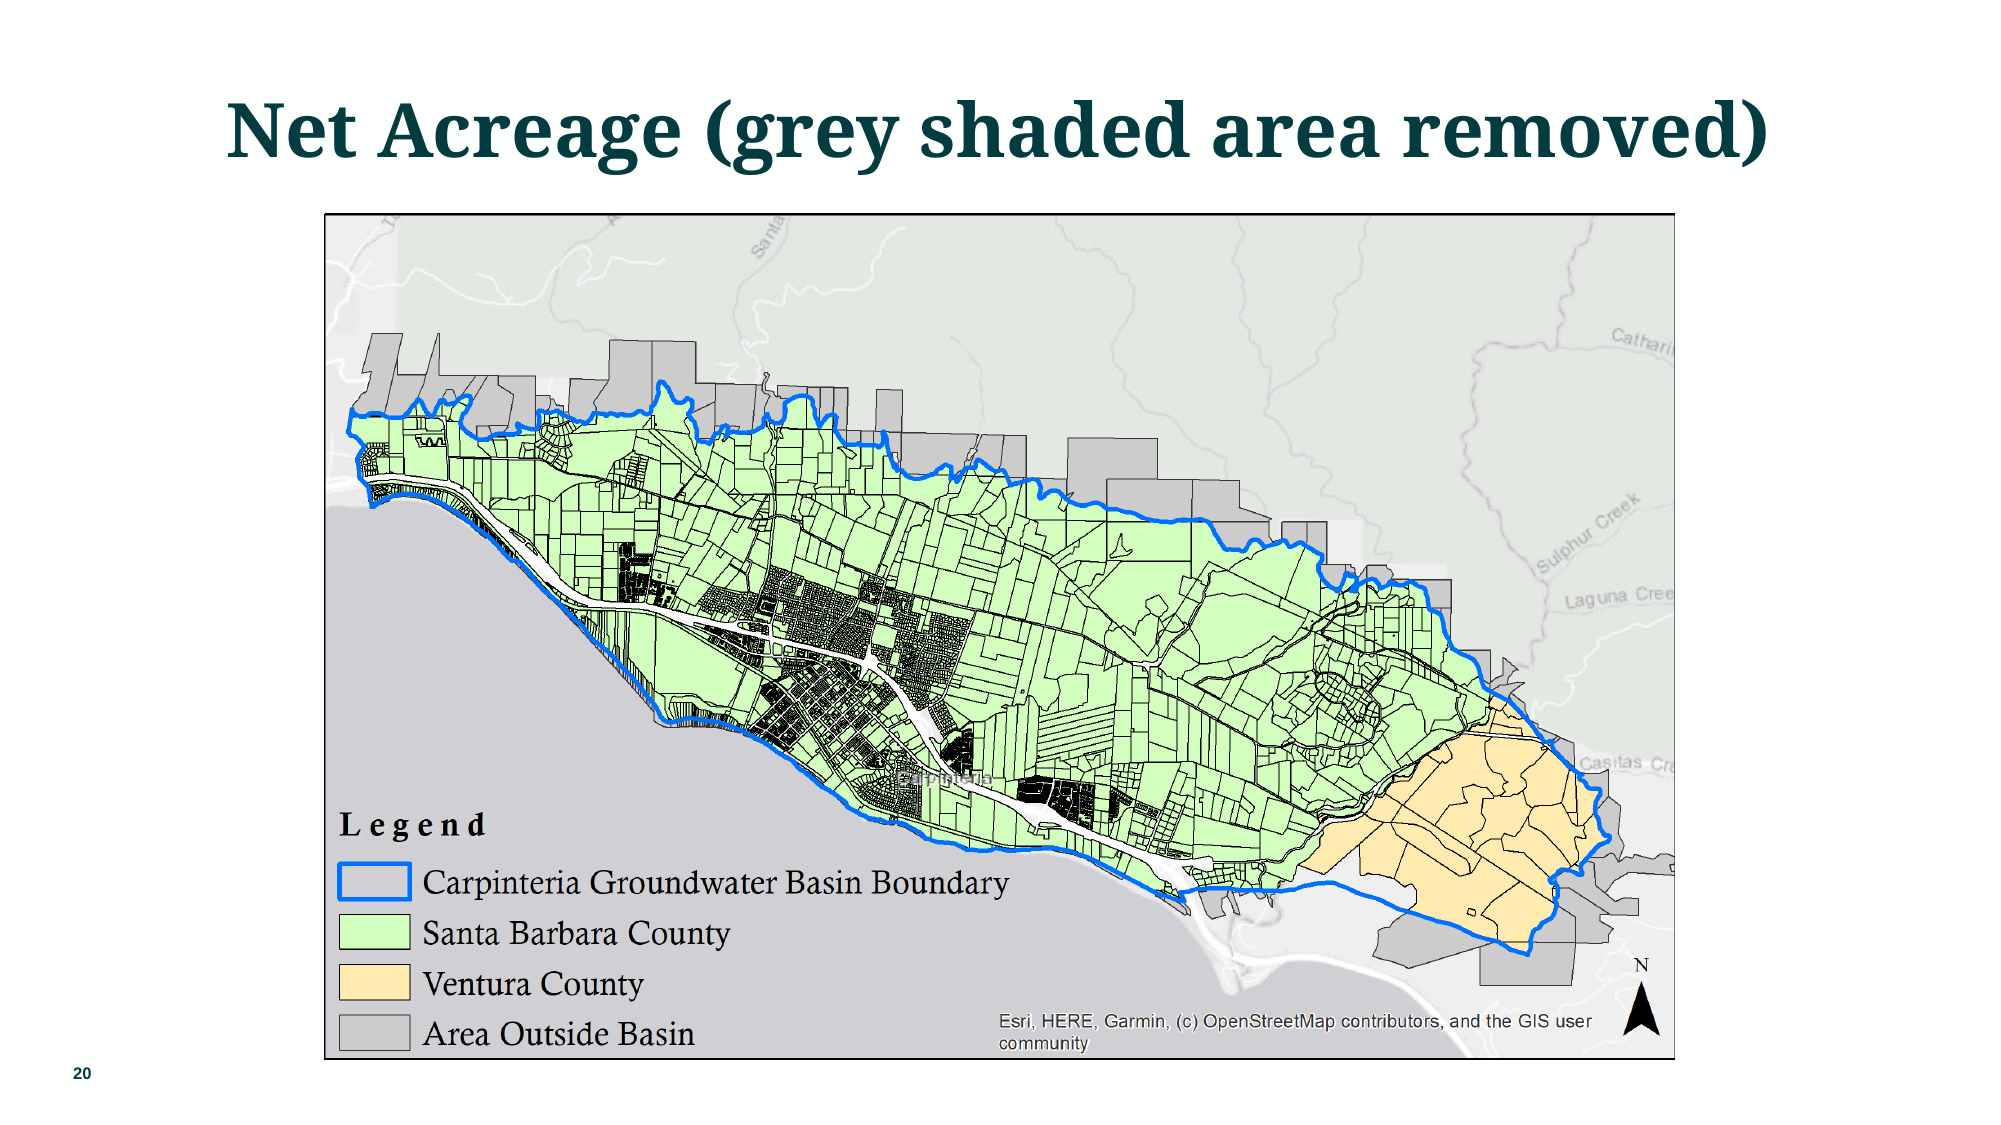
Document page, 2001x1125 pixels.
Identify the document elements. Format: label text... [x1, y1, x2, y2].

slide_number 20 [0, 1042, 165, 1103]
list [324, 196, 1675, 1074]
title Net Acreage (grey shaded area removed) [164, 51, 1835, 179]
